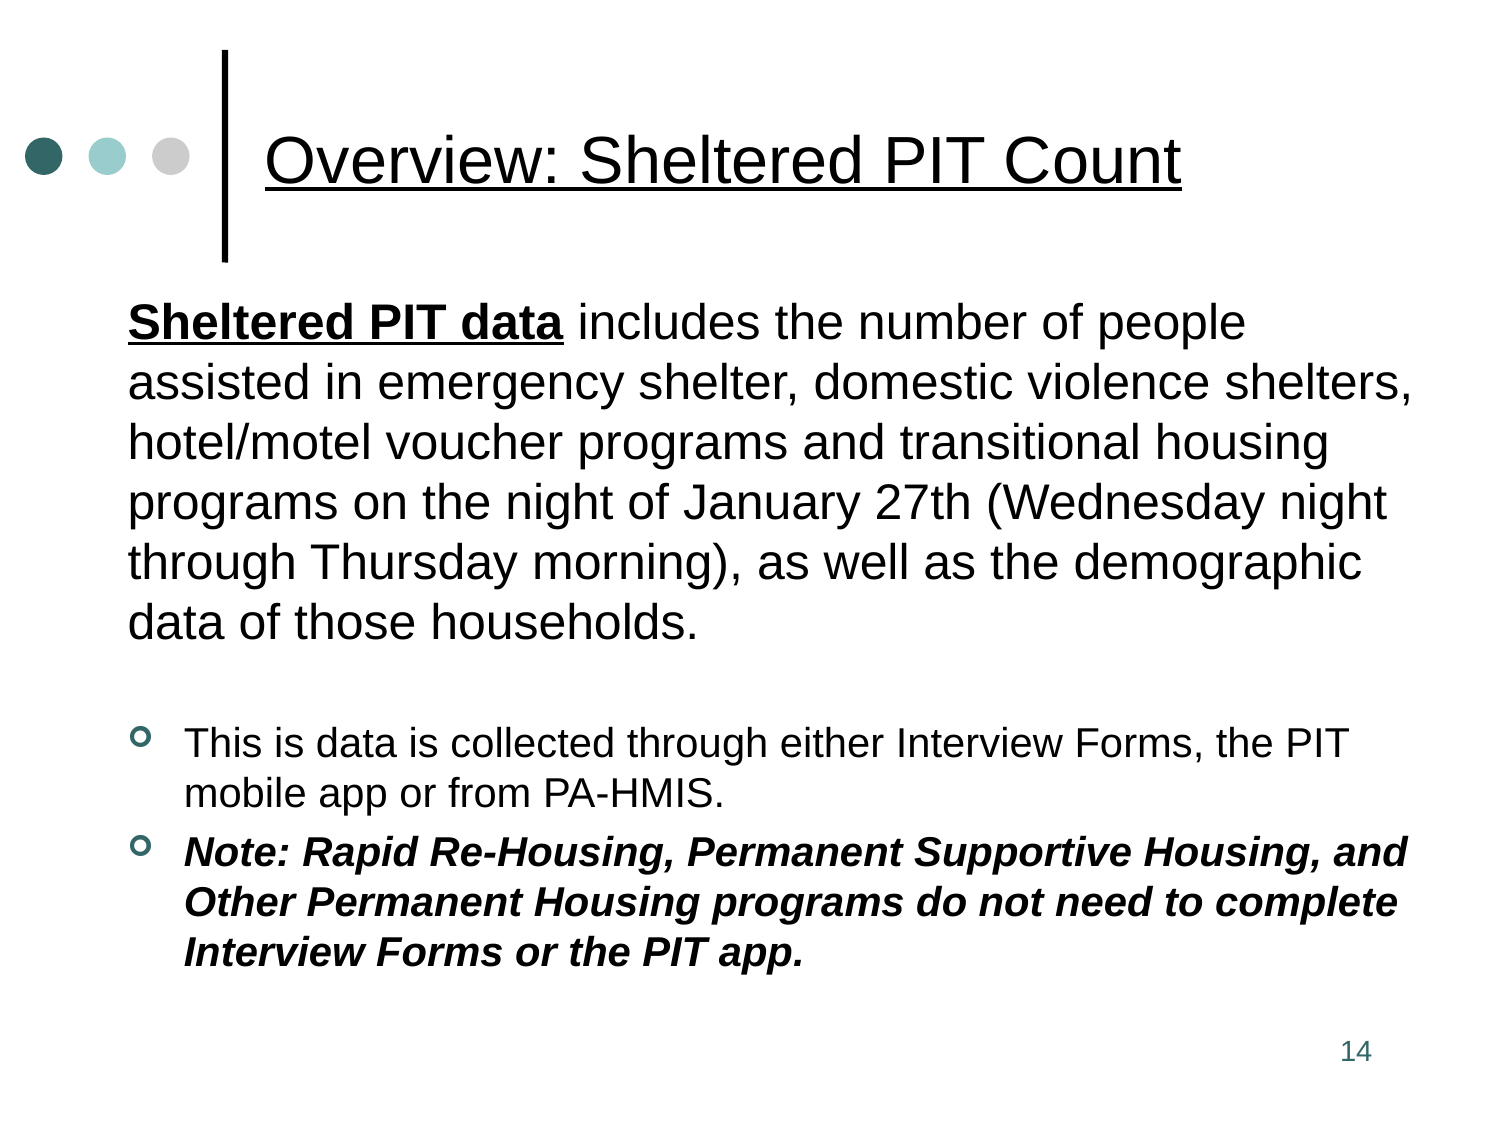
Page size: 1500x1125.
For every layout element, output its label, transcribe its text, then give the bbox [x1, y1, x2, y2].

slide_number 14 [1325, 1025, 1400, 1100]
list Sheltered PIT data includes the number of people assisted in emergency shelter, domestic violence shelters, hotel/motel voucher programs and transitional housing programs on the night of January 27th (Wednesday night through Thursday morning), as well as the demographic data of those households. This is data is collected through either Interview Forms, the PIT mobile app or from PA-HMIS. Note: Rapid Re-Housing, Permanent Supportive Housing, and Other Permanent Housing programs do not need to complete Interview Forms or the PIT app. [112, 281, 1438, 1025]
title Overview: Sheltered PIT Count [249, 31, 1400, 281]
